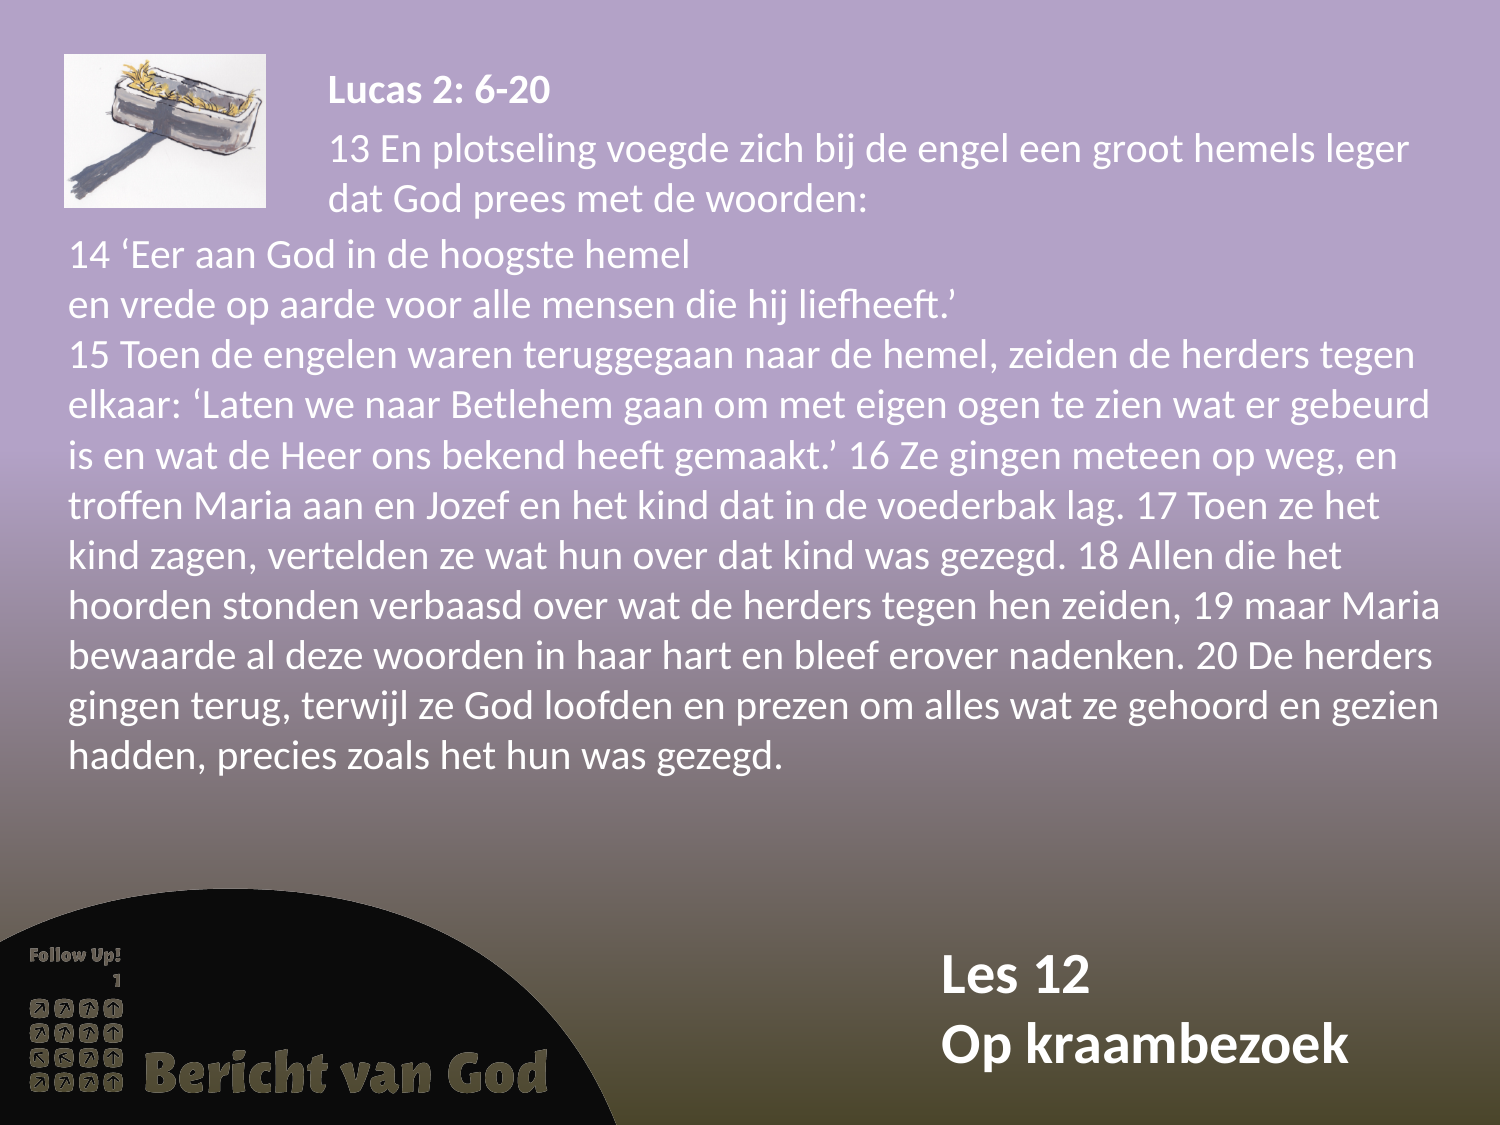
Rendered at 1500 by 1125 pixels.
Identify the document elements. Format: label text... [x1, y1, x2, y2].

text_box Les 12 Op kraambezoek [927, 928, 1403, 1083]
picture [64, 54, 266, 209]
text_box 14 ‘Eer aan God in de hoogste hemel en vrede op aarde voor alle mensen die hij liefheeft.’ 15 Toen de engelen waren teruggegaan naar de hemel, zeiden de herders tegen elkaar: ‘Laten we naar Betlehem gaan om met eigen ogen te zien wat er gebeurd is en wat de Heer ons bekend heeft gemaakt.’ 16 Ze gingen meteen op weg, en troffen Maria aan en Jozef en het kind dat in de voederbak lag. 17 Toen ze het kind zagen, vertelden ze wat hun over dat kind was gezegd. 18 Allen die het hoorden stonden verbaasd over wat de herders tegen hen zeiden, 19 maar Maria bewaarde al deze woorden in haar hart en bleef erover nadenken. 20 De herders gingen terug, terwijl ze God loofden en prezen om alles wat ze gehoord en gezien hadden, precies zoals het hun was gezegd. [53, 219, 1459, 785]
subtitle Lucas 2: 6-20 13 En plotseling voegde zich bij de engel een groot hemels leger dat God prees met de woorden: [312, 54, 1459, 219]
picture [0, 885, 621, 1125]
